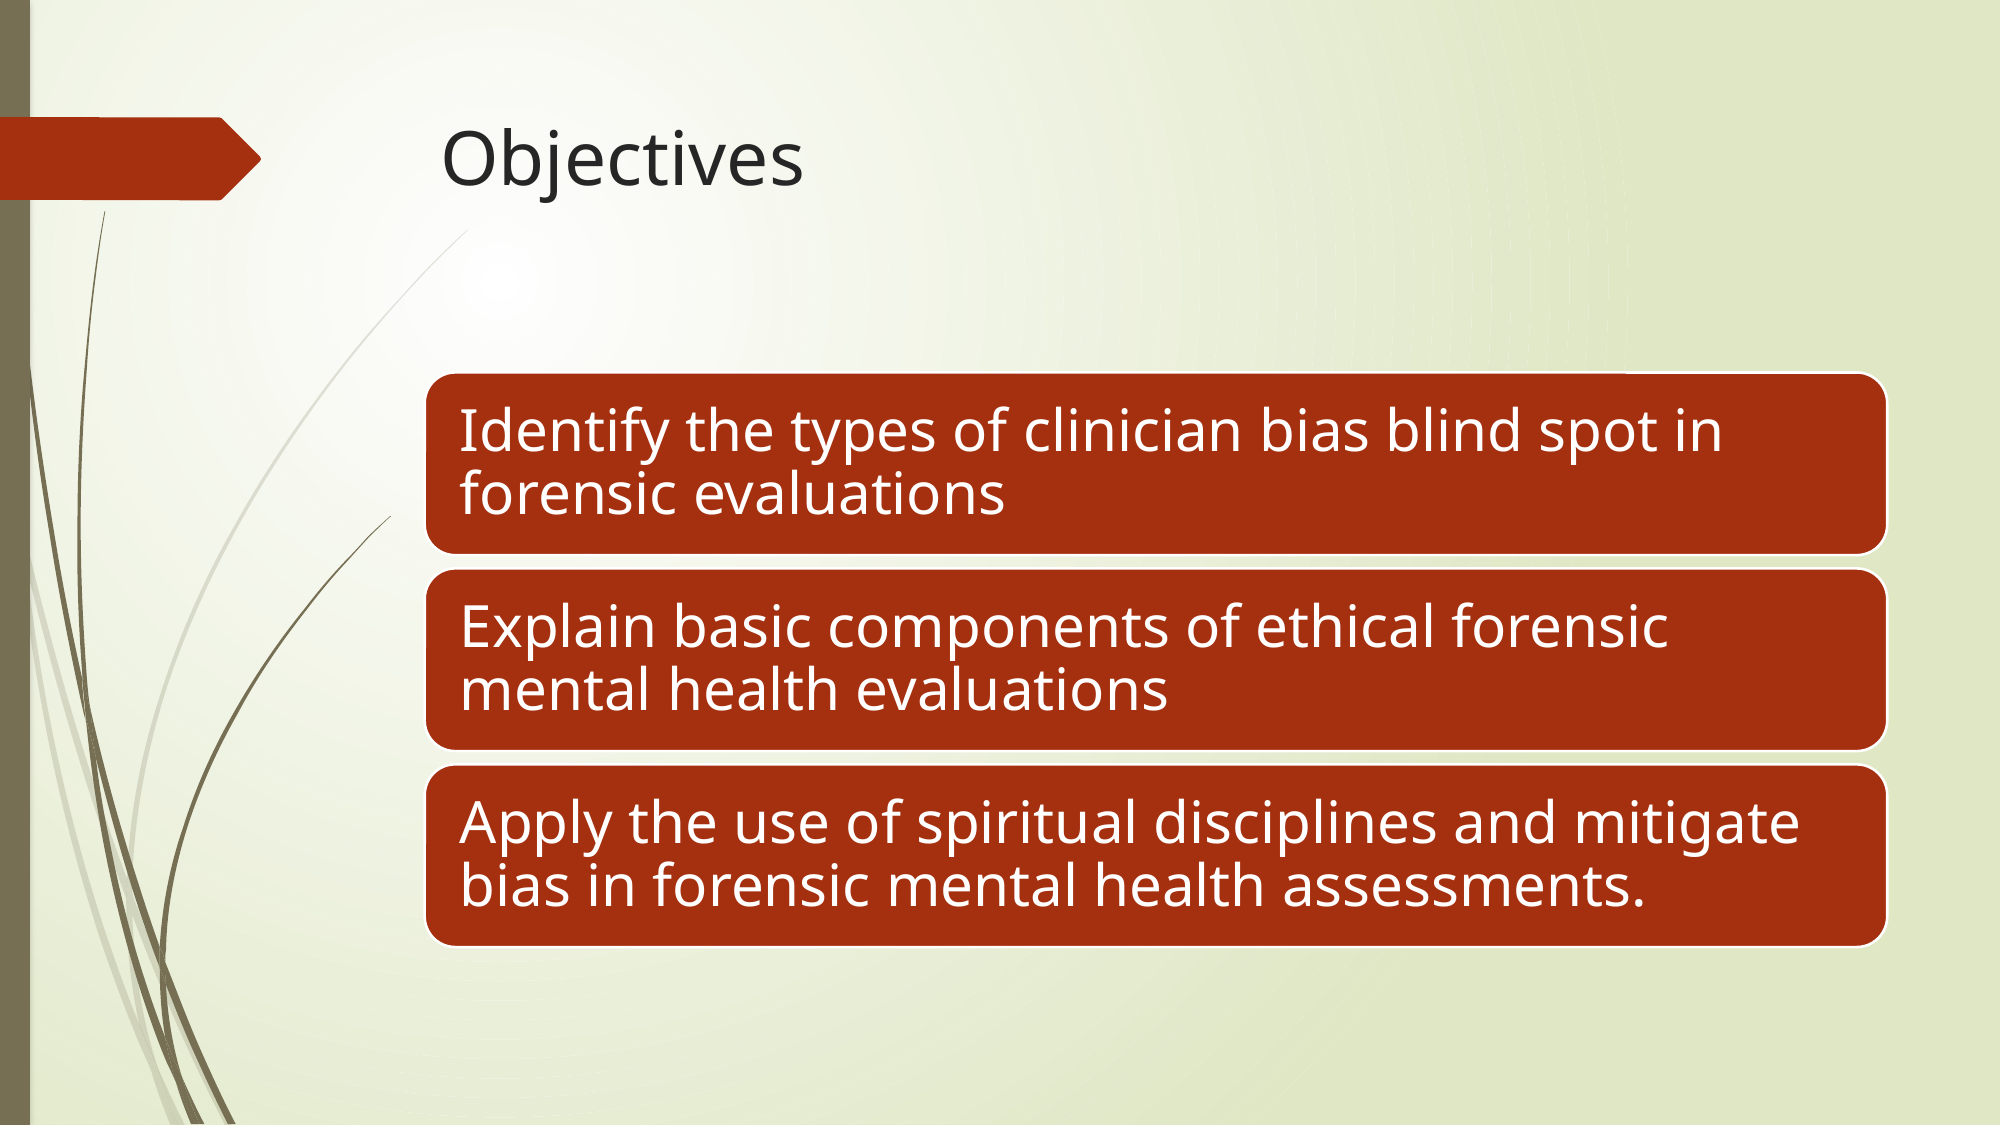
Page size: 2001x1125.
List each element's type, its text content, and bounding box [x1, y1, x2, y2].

title Objectives [425, 102, 1888, 313]
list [424, 349, 1888, 970]
